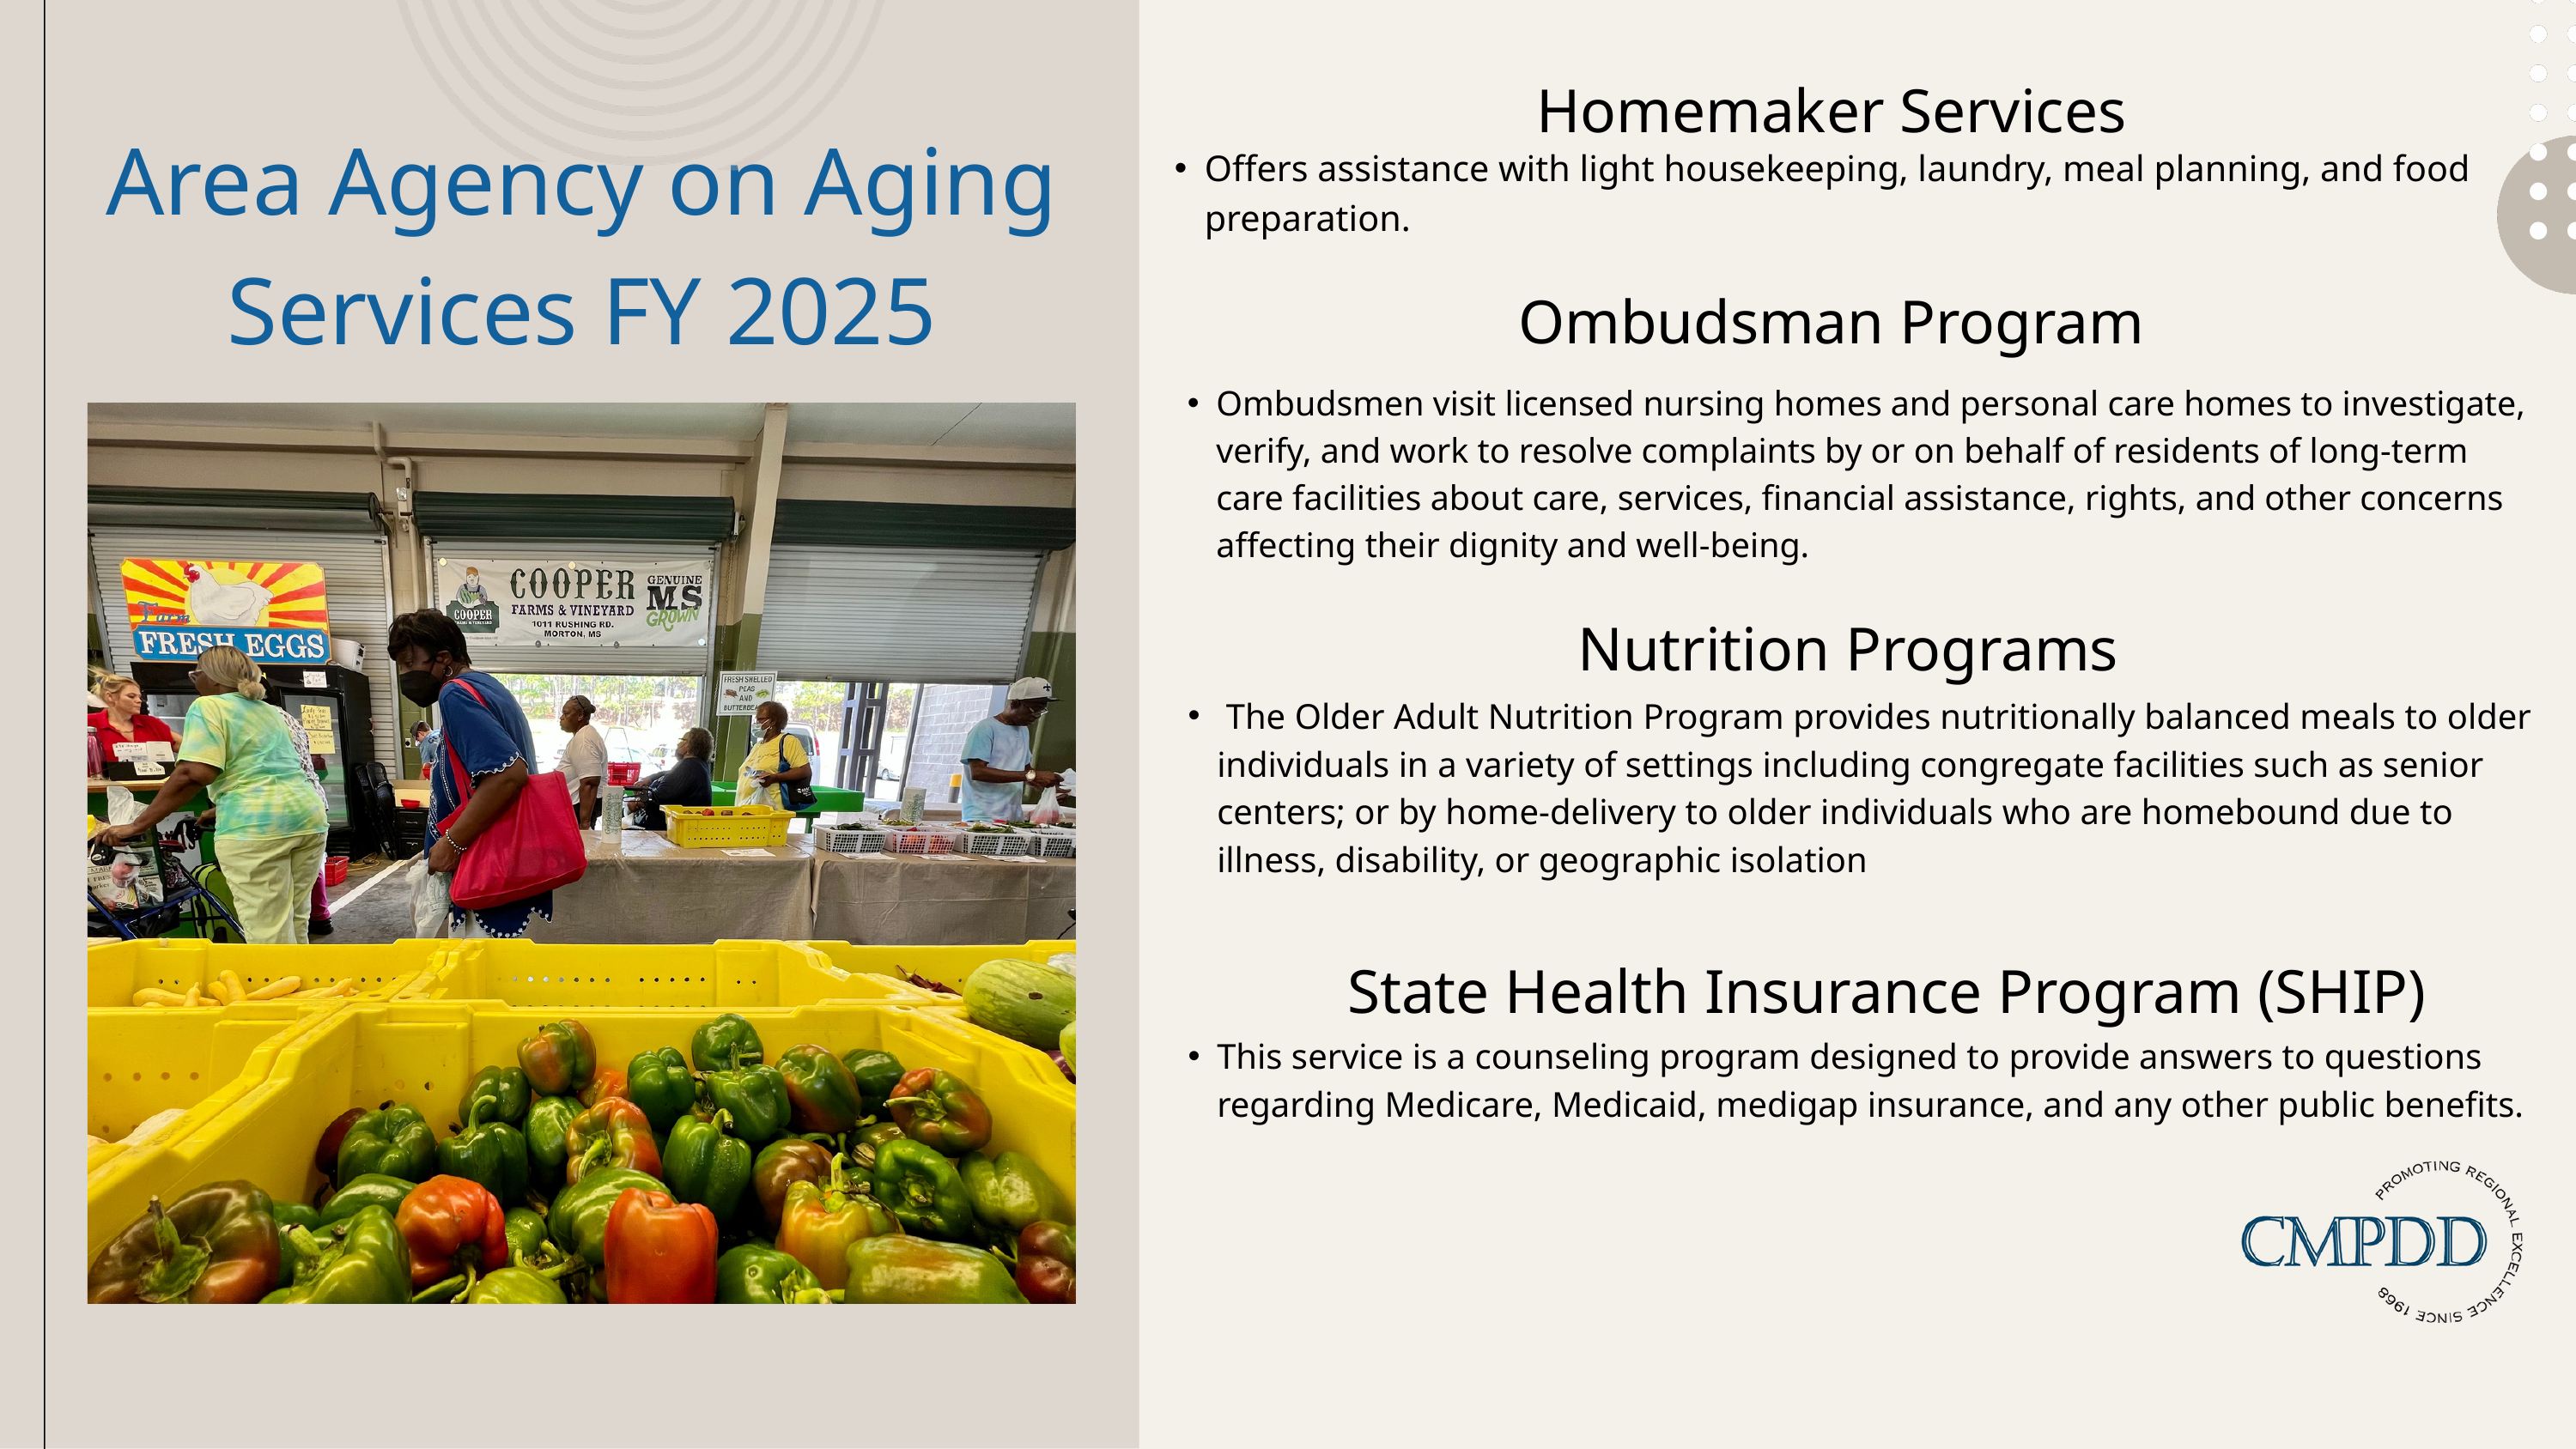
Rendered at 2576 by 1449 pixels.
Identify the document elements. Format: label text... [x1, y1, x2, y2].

text_box Nutrition Programs [1504, 599, 2191, 683]
text_box Ombudsman Program [1488, 271, 2175, 355]
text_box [87, 402, 1077, 1304]
text_box Homemaker Services [1488, 61, 2175, 145]
text_box [387, 0, 1187, 191]
text_box [0, 0, 44, 1449]
text_box The Older Adult Nutrition Program provides nutritionally balanced meals to older individuals in a variety of settings including congregate facilities such as senior centers; or by home-delivery to older individuals who are homebound due to illness, disability, or geographic isolation [1158, 688, 2558, 880]
text_box [45, 0, 1139, 1449]
text_box This service is a counseling program designed to provide answers to questions regarding Medicare, Medicaid, medigap insurance, and any other public benefits. [1158, 1028, 2558, 1125]
text_box [2464, 0, 2576, 327]
picture [2235, 1151, 2532, 1332]
text_box State Health Insurance Program (SHIP) [1288, 942, 2486, 1026]
text_box Offers assistance with light housekeeping, laundry, meal planning, and food preparation. ​ [1144, 139, 2464, 239]
text_box Ombudsmen visit licensed nursing homes and personal care homes to investigate, verify, and work to resolve complaints by or on behalf of residents of long-term care facilities about care, services, financial assistance, rights, and other concerns affecting their dignity and well-being.​ [1158, 375, 2537, 565]
text_box Area Agency on Aging Services FY 2025 [50, 104, 1114, 363]
